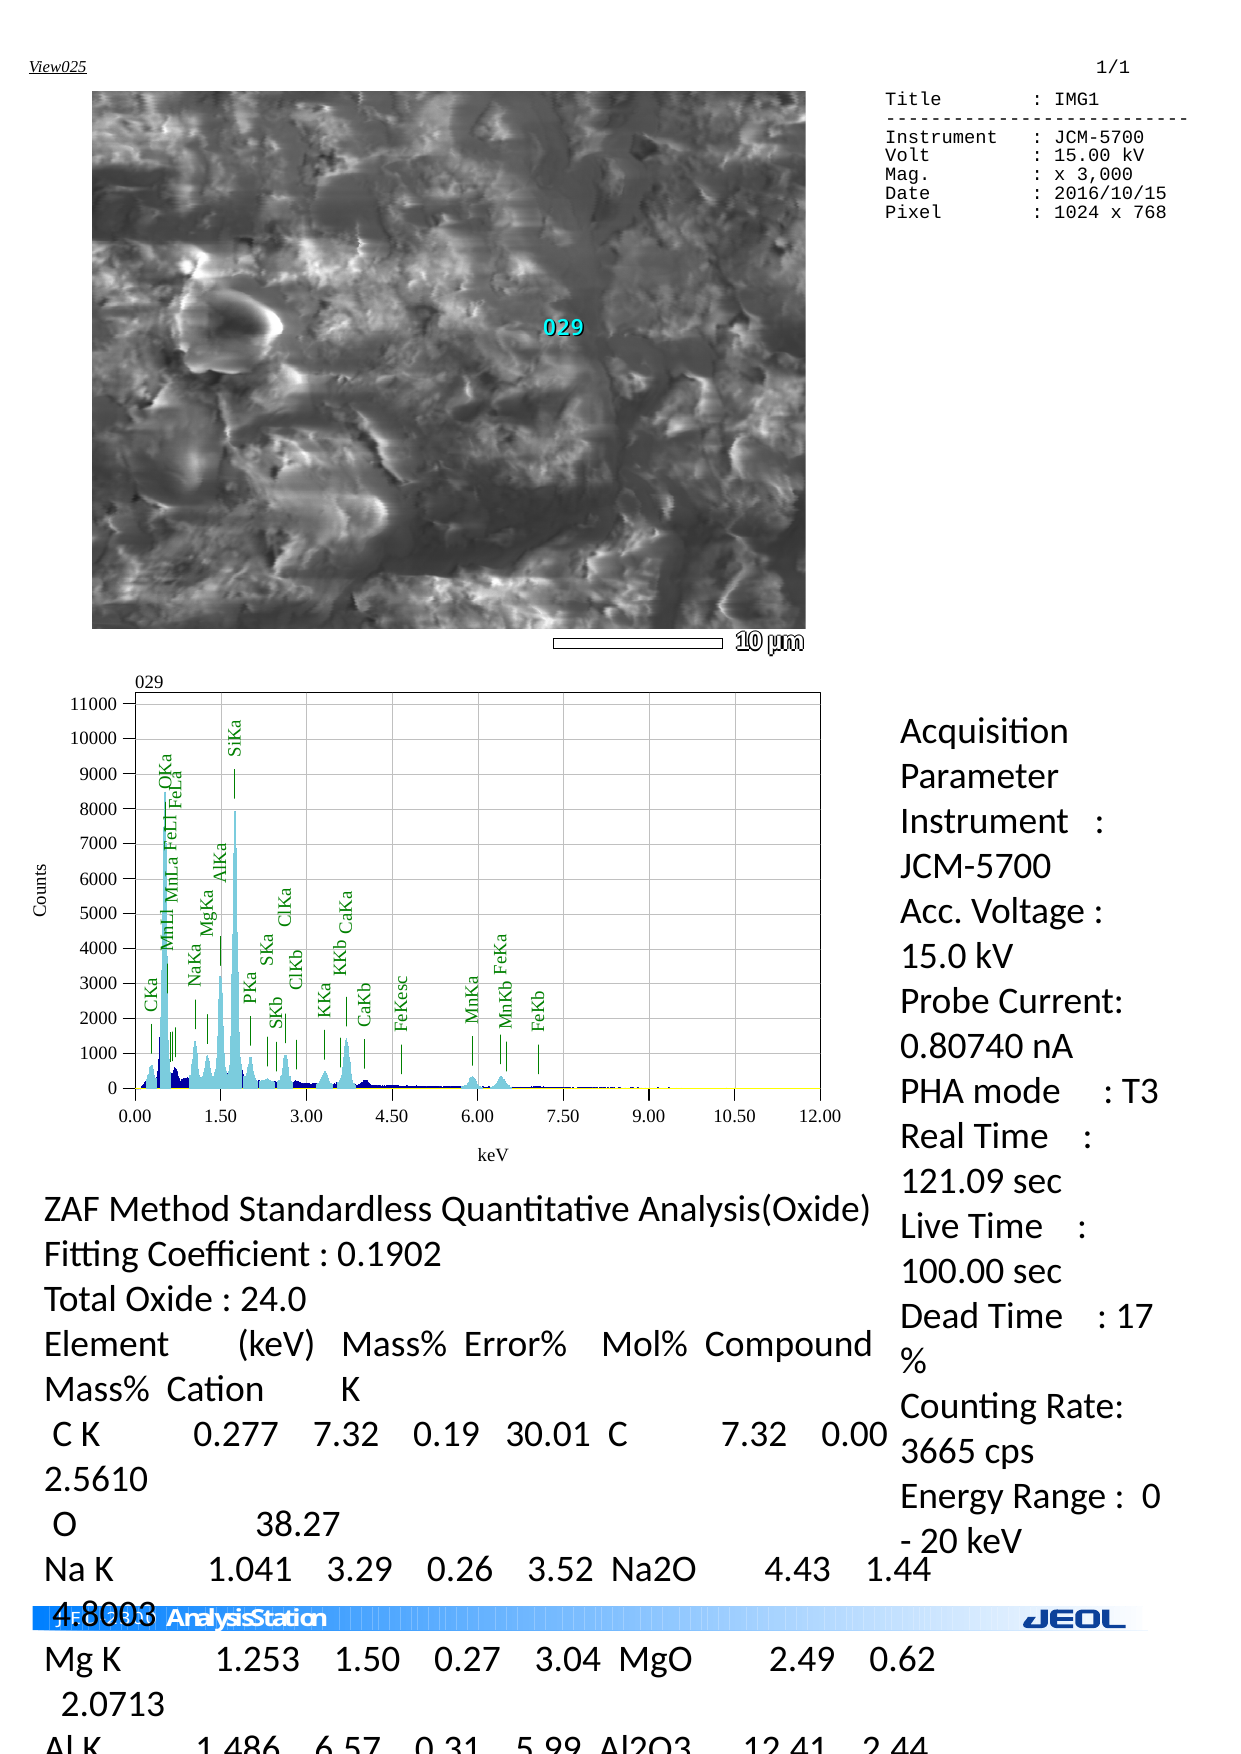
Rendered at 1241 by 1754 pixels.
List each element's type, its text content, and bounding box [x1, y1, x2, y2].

text_box ZAF Method Standardless Quantitative Analysis(Oxide) Fitting Coefficient : 0.1902 Total Oxide : 24.0 Element (keV) Mass% Error% Mol% Compound Mass% Cation K C K 0.277 7.32 0.19 30.01 C 7.32 0.00 2.5610 O 38.27 Na K 1.041 3.29 0.26 3.52 Na2O 4.43 1.44 4.8003 Mg K 1.253 1.50 0.27 3.04 MgO 2.49 0.62 2.0713 Al K 1.486 6.57 0.31 5.99 Al2O3 12.41 2.44 10.3636 Si K 1.739 18.20 0.39 31.91 SiO2 38.94 6.50 31.5459 P K 2.013 2.29 0.48 1.82 P2O5 5.24 0.74 3.8585 S K 2.307 0.24 0.45 0.37 SO3 0.60 0.08 0.4576 Cl K 2.621 2.98 0.21 4.13 Cl 2.98 0.00 5.9368 K K 3.312 1.69 0.36 1.06 K2O 2.03 0.43 3.5169 Ca K 3.690 7.25 0.51 8.90 CaO 10.14 1.81 15.8776 Mn K 5.894 4.62 1.21 4.14 MnO 5.96 0.84 8.3570 Fe K 6.398 5.78 1.34 5.10 FeO 7.44 1.04 10.6536 Total 100.00 100.00 100.00 15.95 [28, 1643, 968, 1754]
picture [90, 90, 806, 658]
picture [28, 669, 856, 1166]
text_box 1/1 [1087, 58, 1130, 78]
text_box Title : IMG1 --------------------------- Instrument : JCM-5700 Volt : 15.00 kV Mag. : x 3,000 Date : 2016/10/15 Pixel : 1024 x 768 [885, 90, 1199, 222]
picture [28, 1601, 1152, 1636]
text_box Acquisition Parameter Instrument : JCM-5700 Acc. Voltage : 15.0 kV Probe Current: 0.80740 nA PHA mode : T3 Real Time : 121.09 sec Live Time : 100.00 sec Dead Time : 17 % Counting Rate: 3665 cps Energy Range : 0 - 20 keV [885, 698, 1181, 1614]
text_box View025 [28, 58, 93, 76]
text_box ZAF Method Standardless Quantitative Analysis(Oxide) Fitting Coefficient : 0.1902 Total Oxide : 24.0 Element (keV) Mass% Error% Mol% Compound Mass% Cation K C K 0.277 7.32 0.19 30.01 C 7.32 0.00 2.5610 O 38.27 Na K 1.041 3.29 0.26 3.52 Na2O 4.43 1.44 4.8003 Mg K 1.253 1.50 0.27 3.04 MgO 2.49 0.62 2.0713 Al K 1.486 6.57 0.31 5.99 Al2O3 12.41 2.44 10.3636 Si K 1.739 18.20 0.39 31.91 SiO2 38.94 6.50 31.5459 P K 2.013 2.29 0.48 1.82 P2O5 5.24 0.74 3.8585 S K 2.307 0.24 0.45 0.37 SO3 0.60 0.08 0.4576 Cl K 2.621 2.98 0.21 4.13 Cl 2.98 0.00 5.9368 K K 3.312 1.69 0.36 1.06 K2O 2.03 0.43 3.5169 Ca K 3.690 7.25 0.51 8.90 CaO 10.14 1.81 15.8776 Mn K 5.894 4.62 1.21 4.14 MnO 5.96 0.84 8.3570 Fe K 6.398 5.78 1.34 5.10 FeO 7.44 1.04 10.6536 Total 100.00 100.00 100.00 15.95 [28, 1176, 968, 1601]
